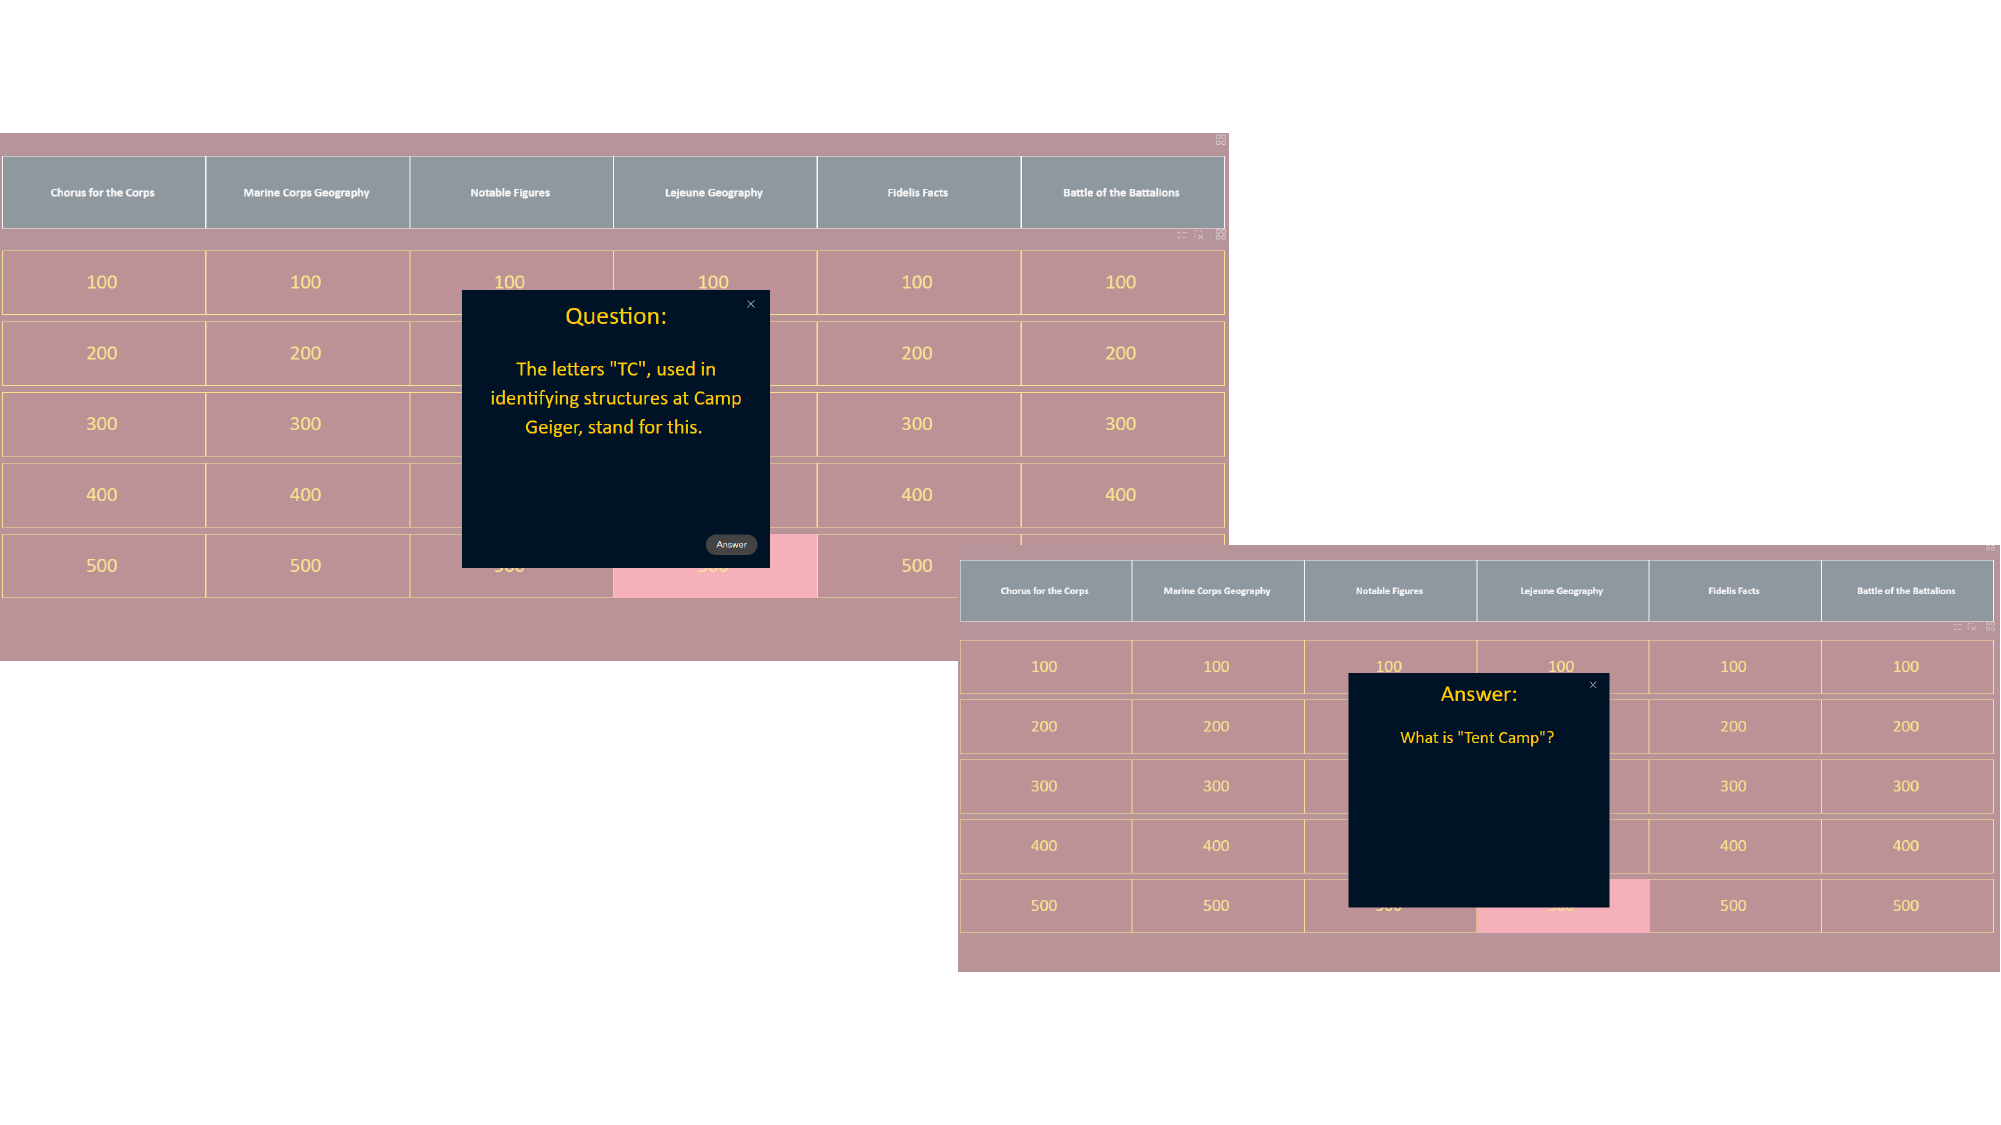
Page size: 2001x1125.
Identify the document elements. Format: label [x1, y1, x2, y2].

picture [0, 133, 2000, 972]
